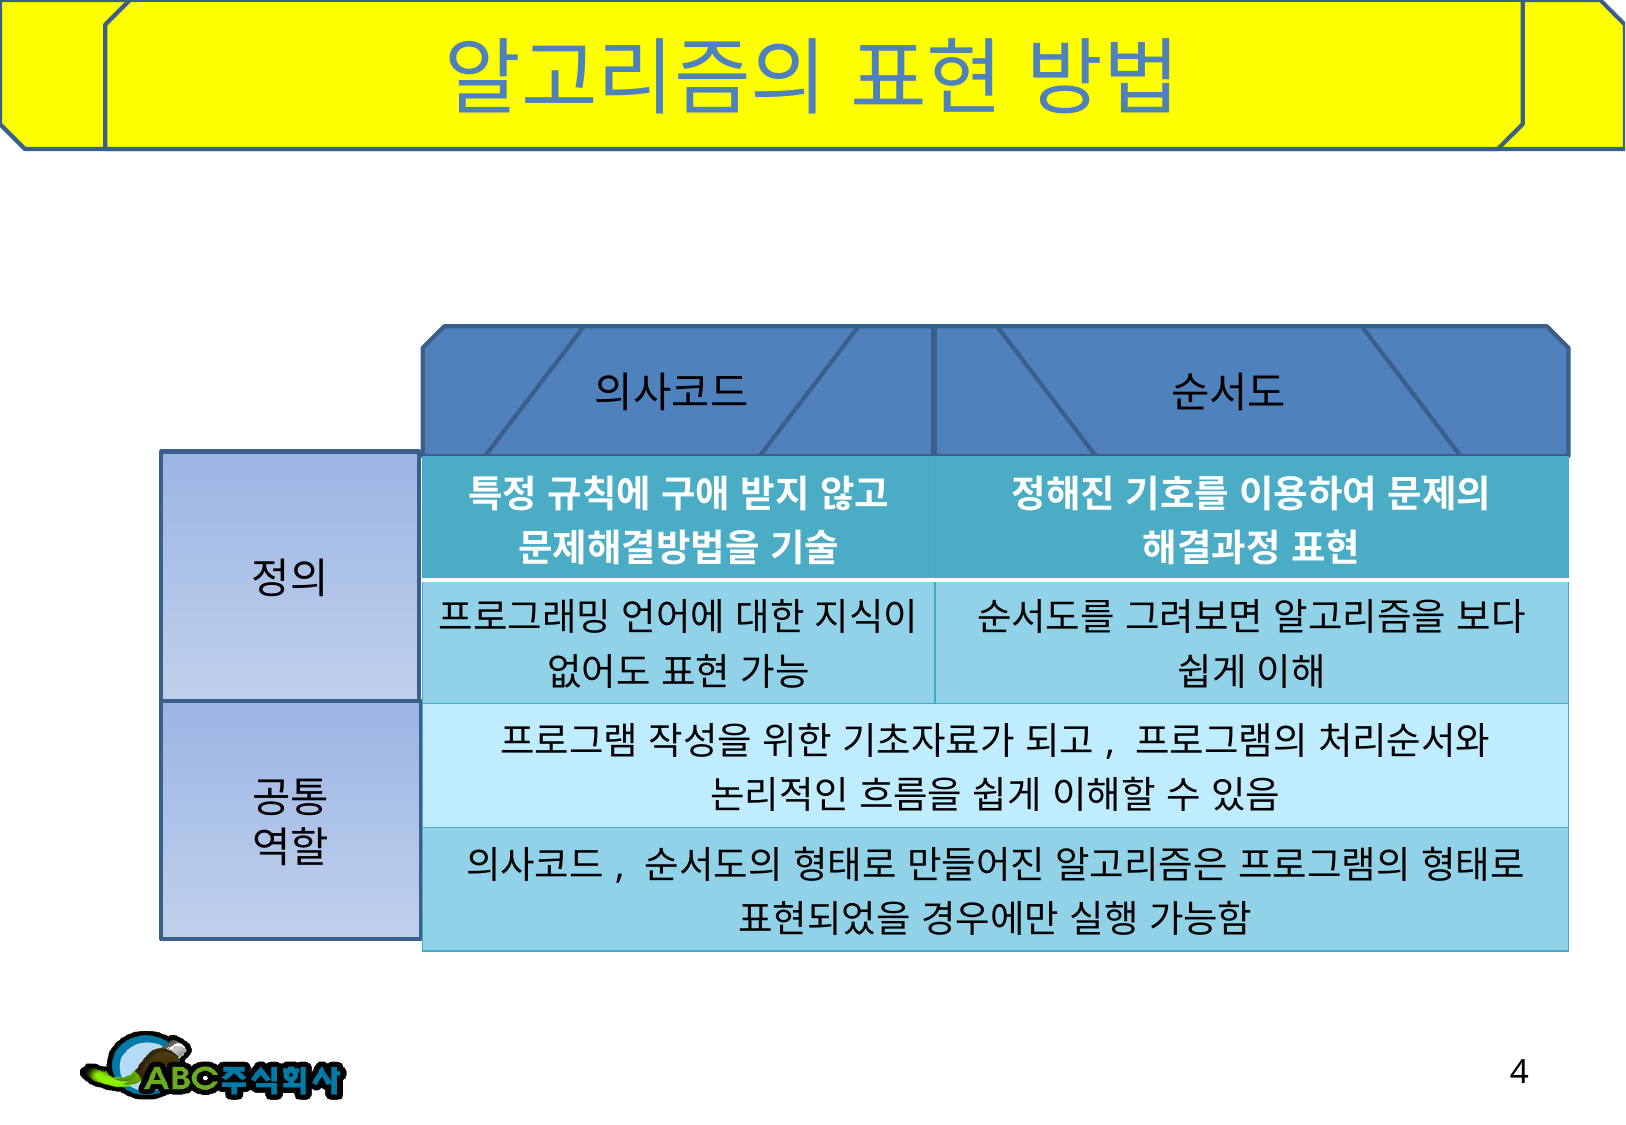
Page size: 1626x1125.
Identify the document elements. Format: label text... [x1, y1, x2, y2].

table_cell 프로그램 작성을 위한 기초자료가 되고, 프로그램의 처리순서와 논리적인 흐름을 쉽게 이해할 수 있음 [426, 704, 1568, 827]
table_header 정해진 기호를 이용하여 문제의 해결과정 표현 [936, 465, 1568, 578]
table_header 특정 규칙에 구애 받지 않고 문제해결방법을 기술 [426, 466, 934, 578]
table_cell 의사코드, 순서도의 형태로 만들어진 알고리즘은 프로그램의 형태로 표현되었을 경우에만 실행 가능함 [423, 828, 1568, 950]
title 알고리즘의 표현 방법 [0, 0, 1625, 149]
slide_number 4 [1164, 1042, 1544, 1103]
picture [68, 1023, 354, 1105]
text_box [160, 451, 422, 940]
table_cell 프로그래밍 언어에 대한 지식이 없어도 표현 가능 [426, 582, 934, 703]
table_cell 순서도를 그려보면 알고리즘을 보다 쉽게 이해 [936, 582, 1568, 703]
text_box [422, 325, 1569, 457]
